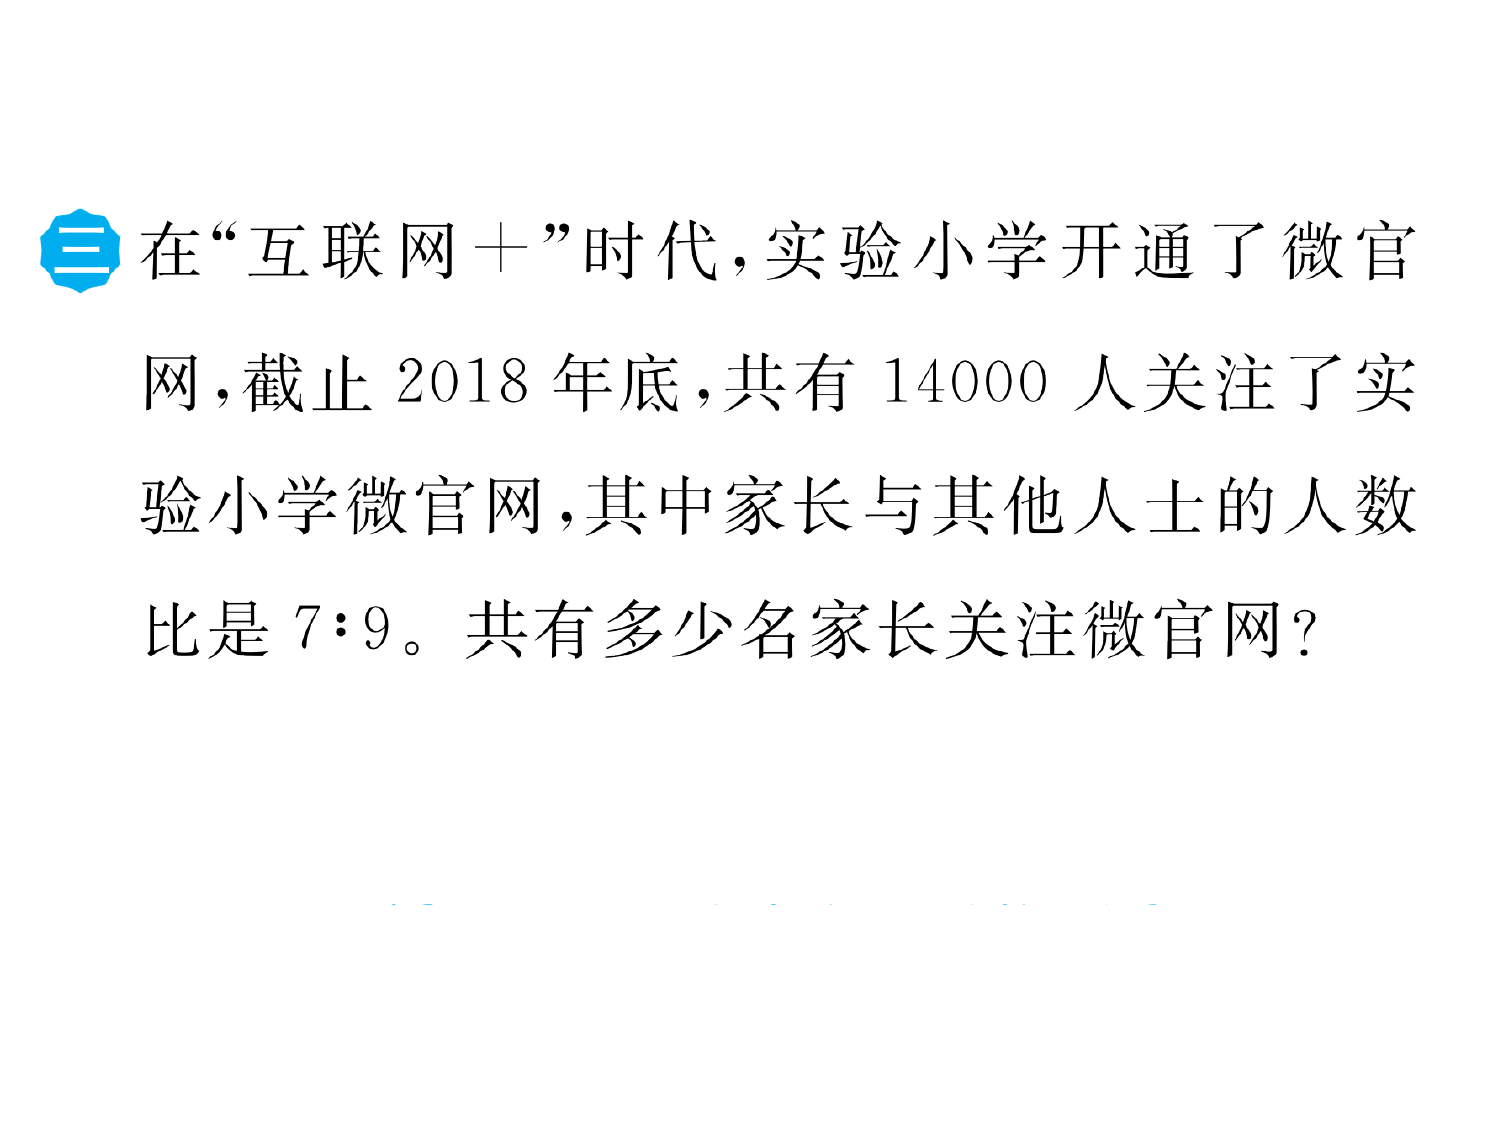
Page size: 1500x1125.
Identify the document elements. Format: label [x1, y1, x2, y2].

picture [35, 177, 1453, 932]
